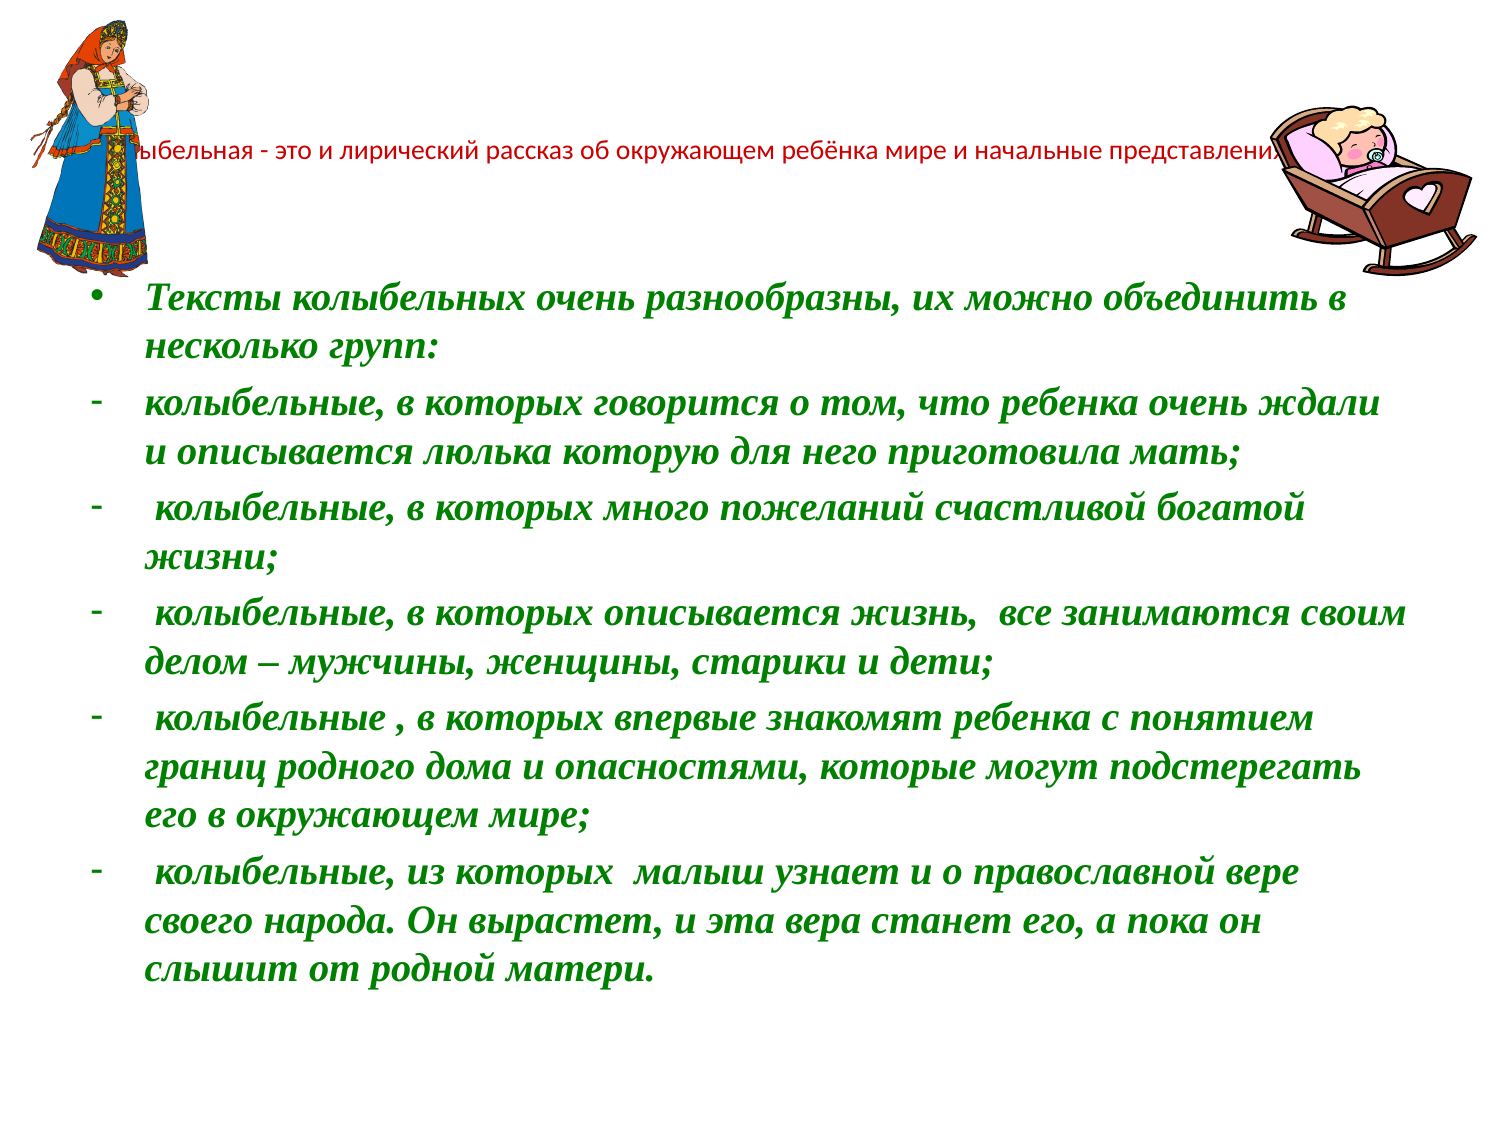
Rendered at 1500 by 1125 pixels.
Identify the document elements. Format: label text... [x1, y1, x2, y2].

title Колыбельная - это и лирический рассказ об окружающем ребёнка мире и начальные представления о жизни. [154, 45, 1425, 233]
list Тексты колыбельных очень разнообразны, их можно объединить в несколько групп: колыбельные, в которых говорится о том, что ребенка очень ждали и описывается люлька которую для него приготовила мать; колыбельные, в которых много пожеланий счастливой богатой жизни; колыбельные, в которых описывается жизнь, все занимаются своим делом – мужчины, женщины, старики и дети; колыбельные , в которых впервые знакомят ребенка с понятием границ родного дома и опасностями, которые могут подстерегать его в окружающем мире; колыбельные, из которых малыш узнает и о православной вере своего народа. Он вырастет, и эта вера станет его, а пока он слышит от родной матери. [75, 262, 1425, 1005]
picture [1269, 89, 1478, 290]
picture [29, 18, 150, 280]
